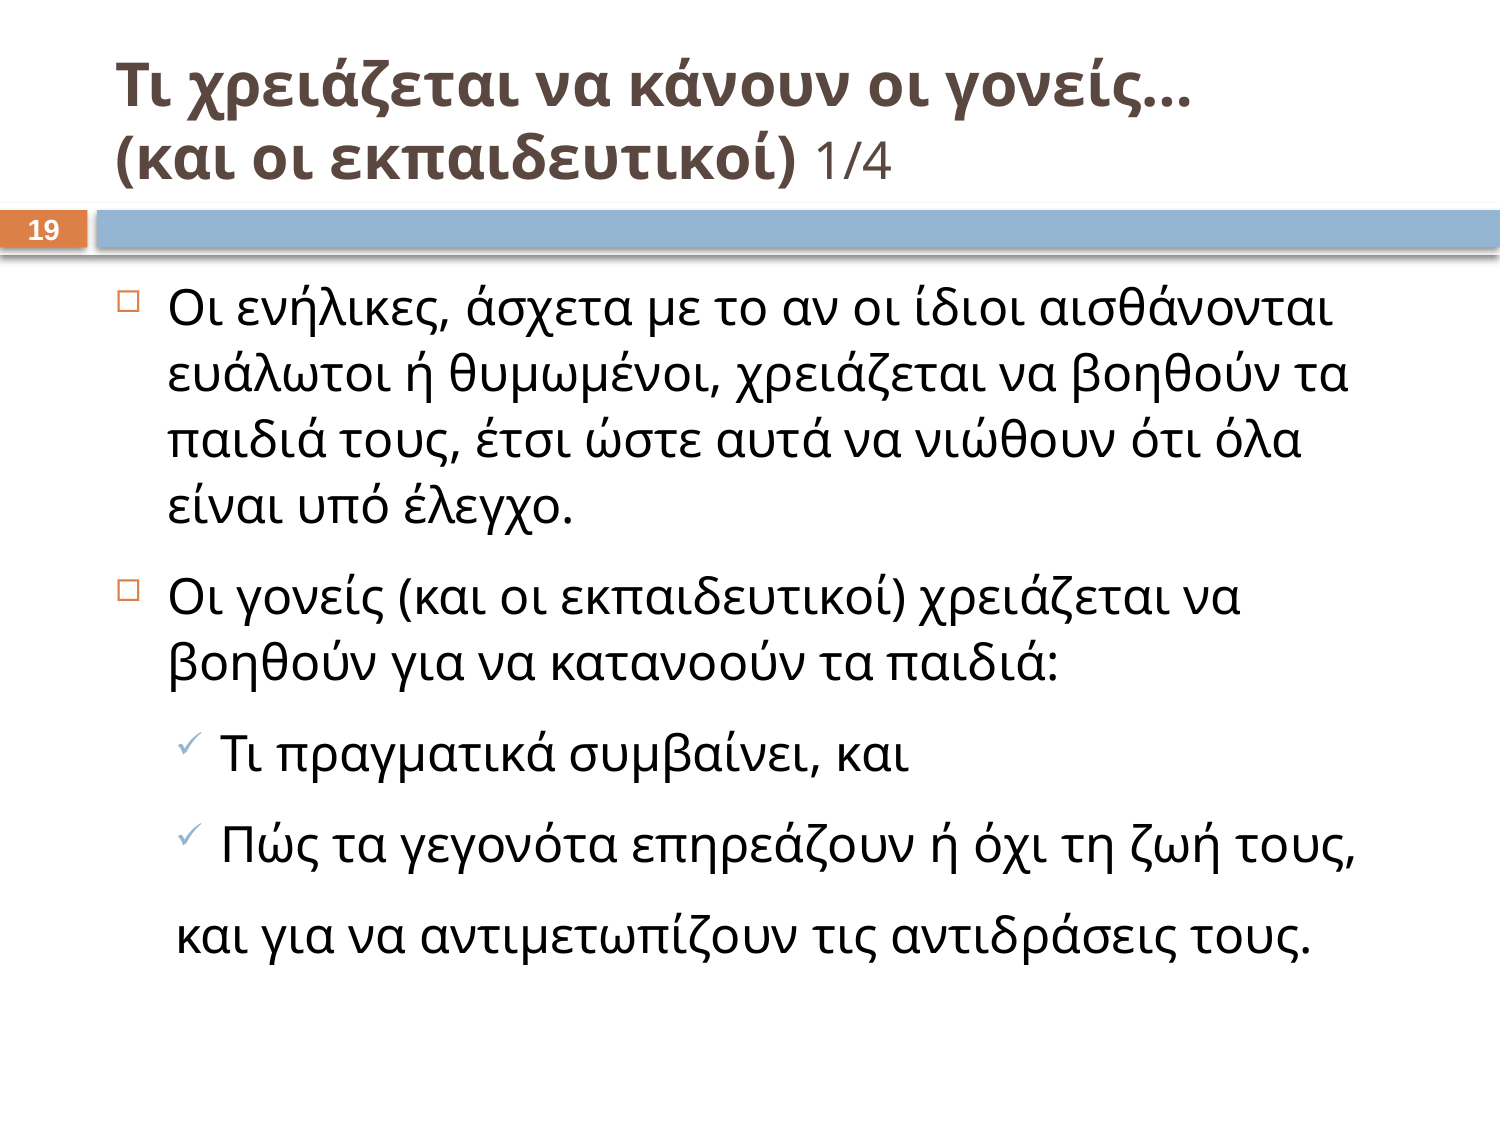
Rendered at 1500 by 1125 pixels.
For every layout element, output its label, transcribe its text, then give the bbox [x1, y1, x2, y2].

slide_number 18 [0, 208, 88, 249]
list Οι ενήλικες, άσχετα με το αν οι ίδιοι αισθάνονται ευάλωτοι ή θυμωμένοι, χρειάζεται να βοηθούν τα παιδιά τους, έτσι ώστε αυτά να νιώθουν ότι όλα είναι υπό έλεγχο. Οι γονείς (και οι εκπαιδευτικοί) χρειάζεται να βοηθούν για να κατανοούν τα παιδιά: Τι πραγματικά συμβαίνει, και Πώς τα γεγονότα επηρεάζουν ή όχι τη ζωή τους, και για να αντιμετωπίζουν τις αντιδράσεις τους. [100, 262, 1438, 1000]
title Τι χρειάζεται να κάνουν οι γονείς… (και οι εκπαιδευτικοί) 1/4 [100, 37, 1438, 200]
